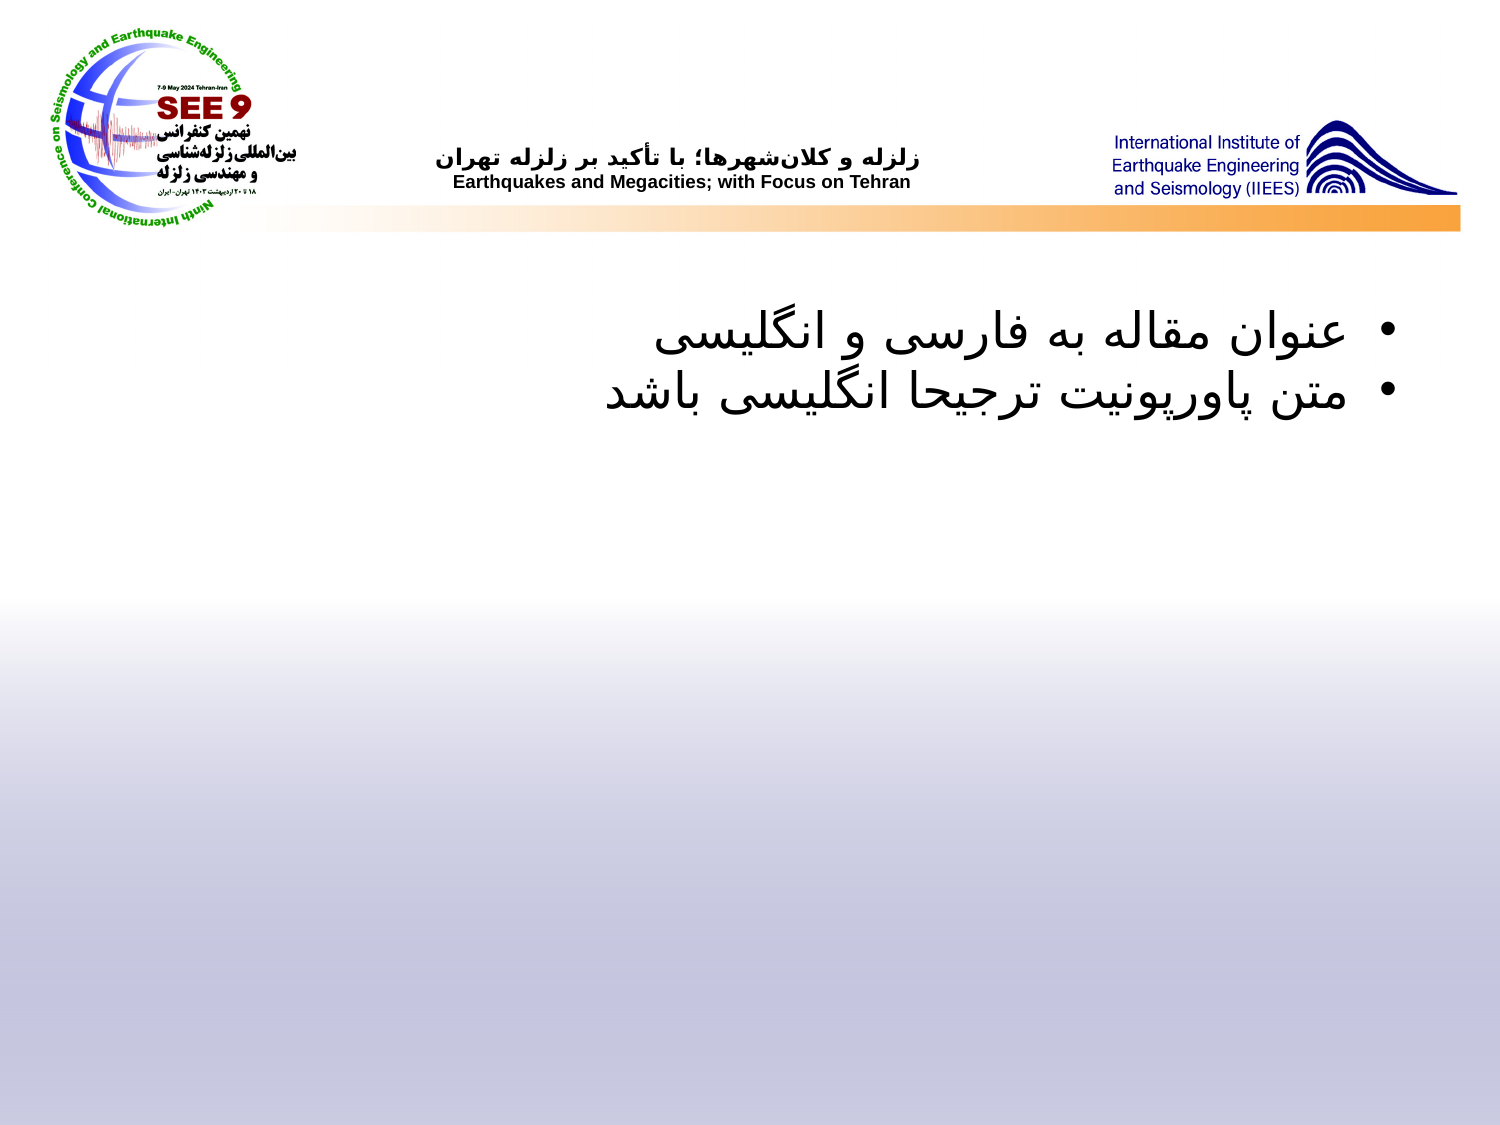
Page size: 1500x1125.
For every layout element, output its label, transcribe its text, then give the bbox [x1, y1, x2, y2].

picture [5, 9, 1500, 371]
text_box عنوان مقاله به فارسی و انگلیسی متن پاورپونیت ترجیحا انگلیسی باشد [100, 290, 1412, 426]
